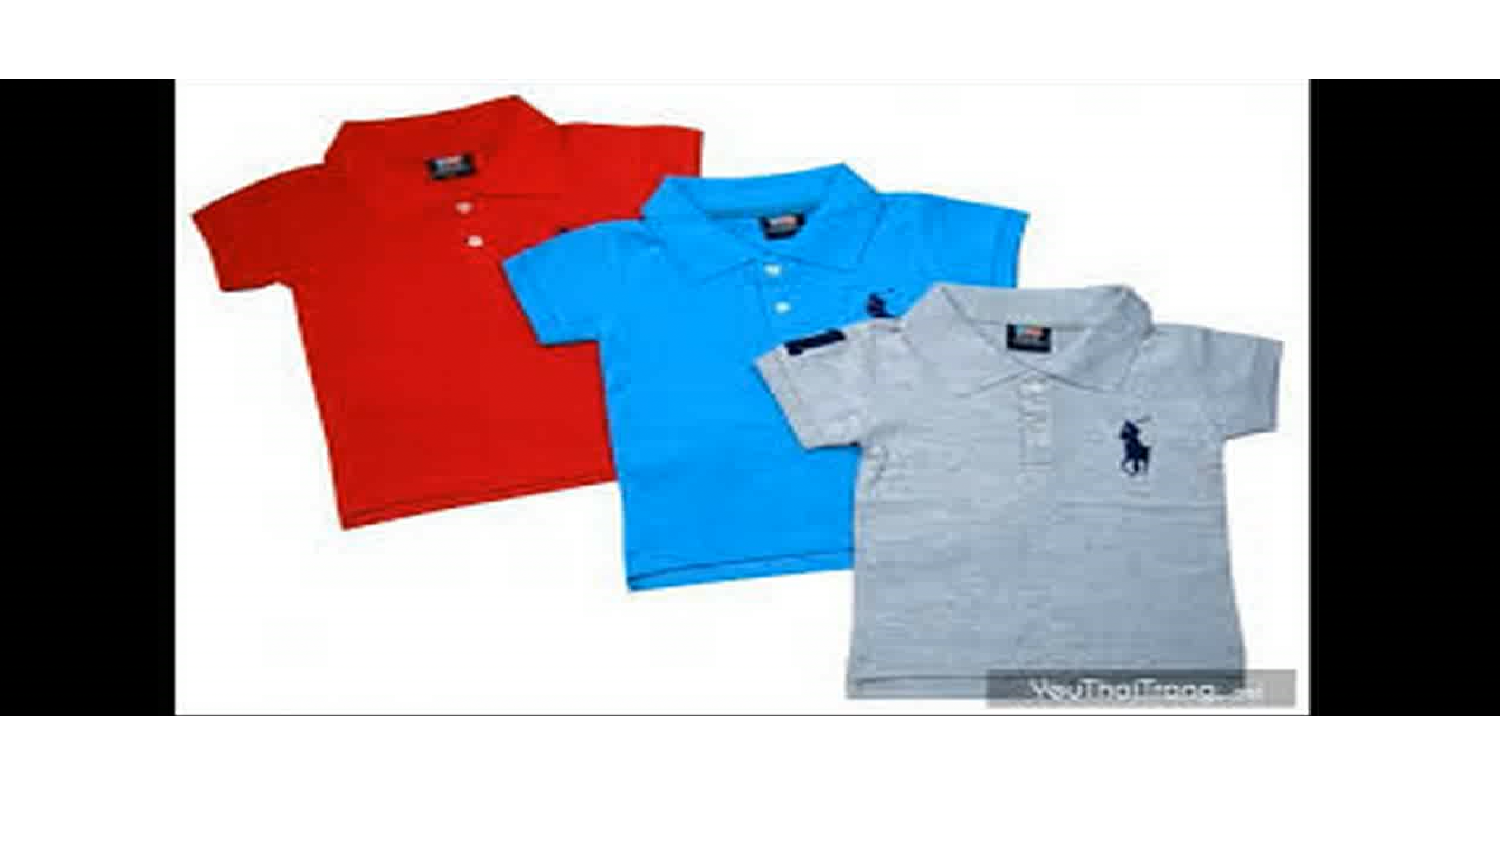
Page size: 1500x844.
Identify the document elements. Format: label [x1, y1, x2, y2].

list [0, 78, 1500, 718]
